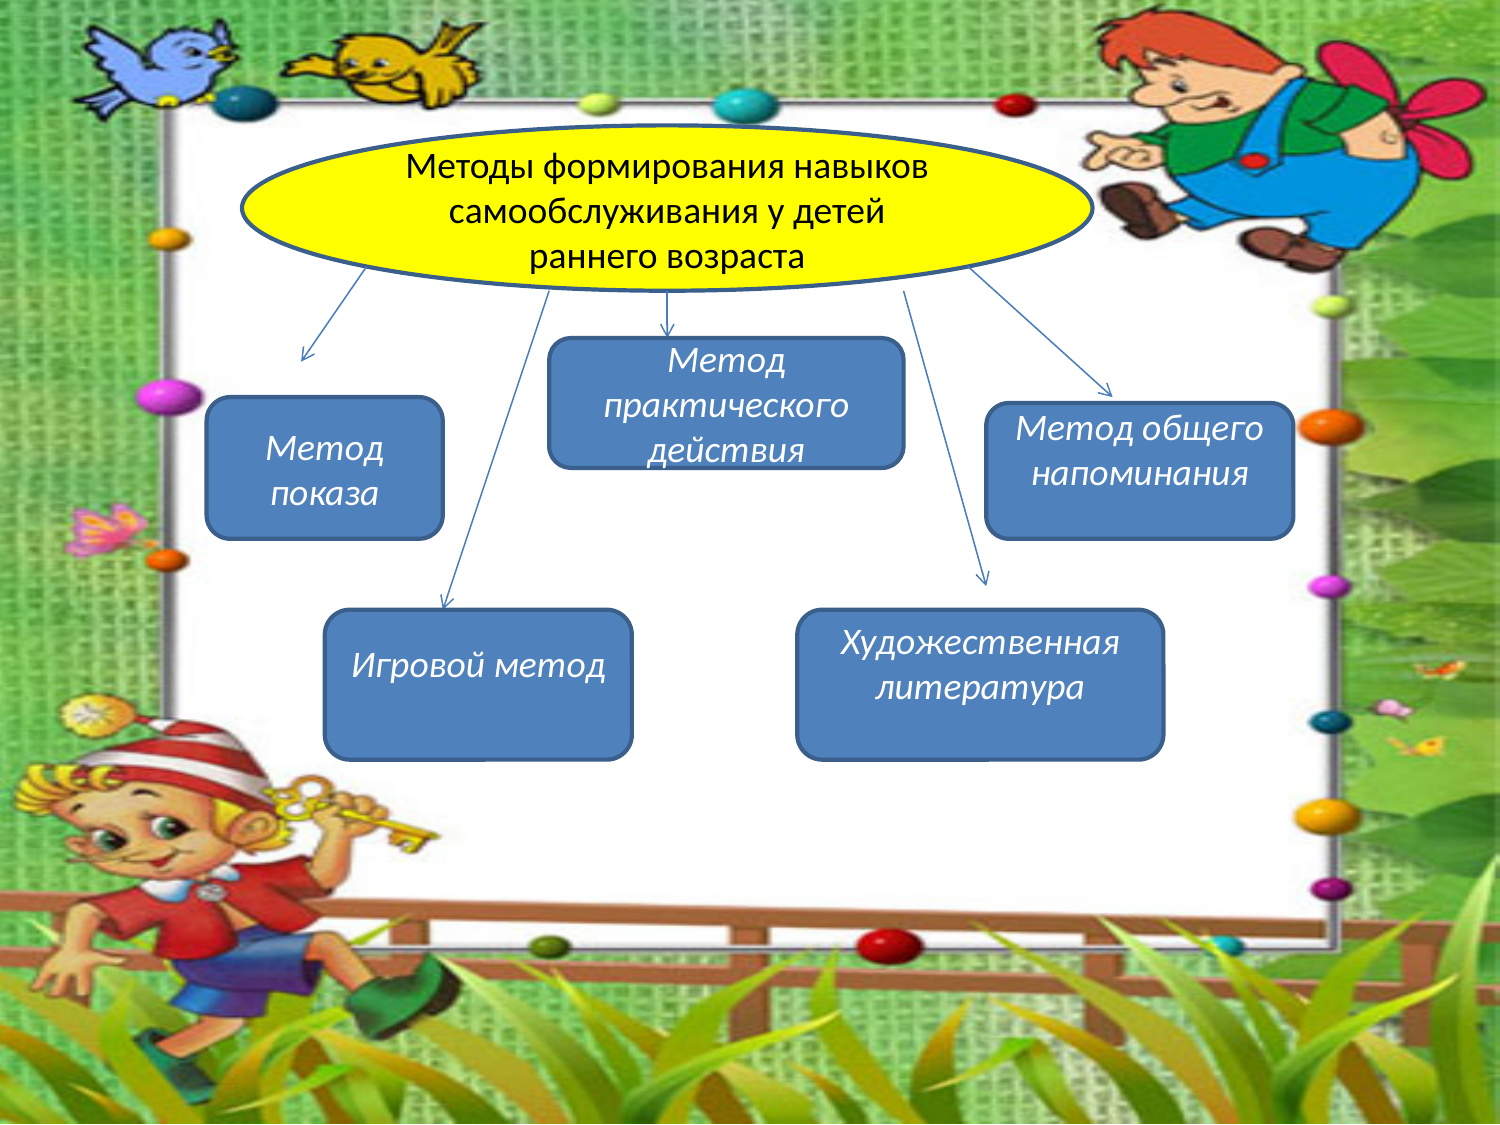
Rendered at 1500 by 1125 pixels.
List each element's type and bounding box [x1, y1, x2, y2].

text_box [967, 266, 1113, 398]
picture [0, 0, 1500, 1124]
text_box [442, 290, 550, 610]
text_box [300, 266, 367, 362]
text_box [903, 290, 987, 587]
